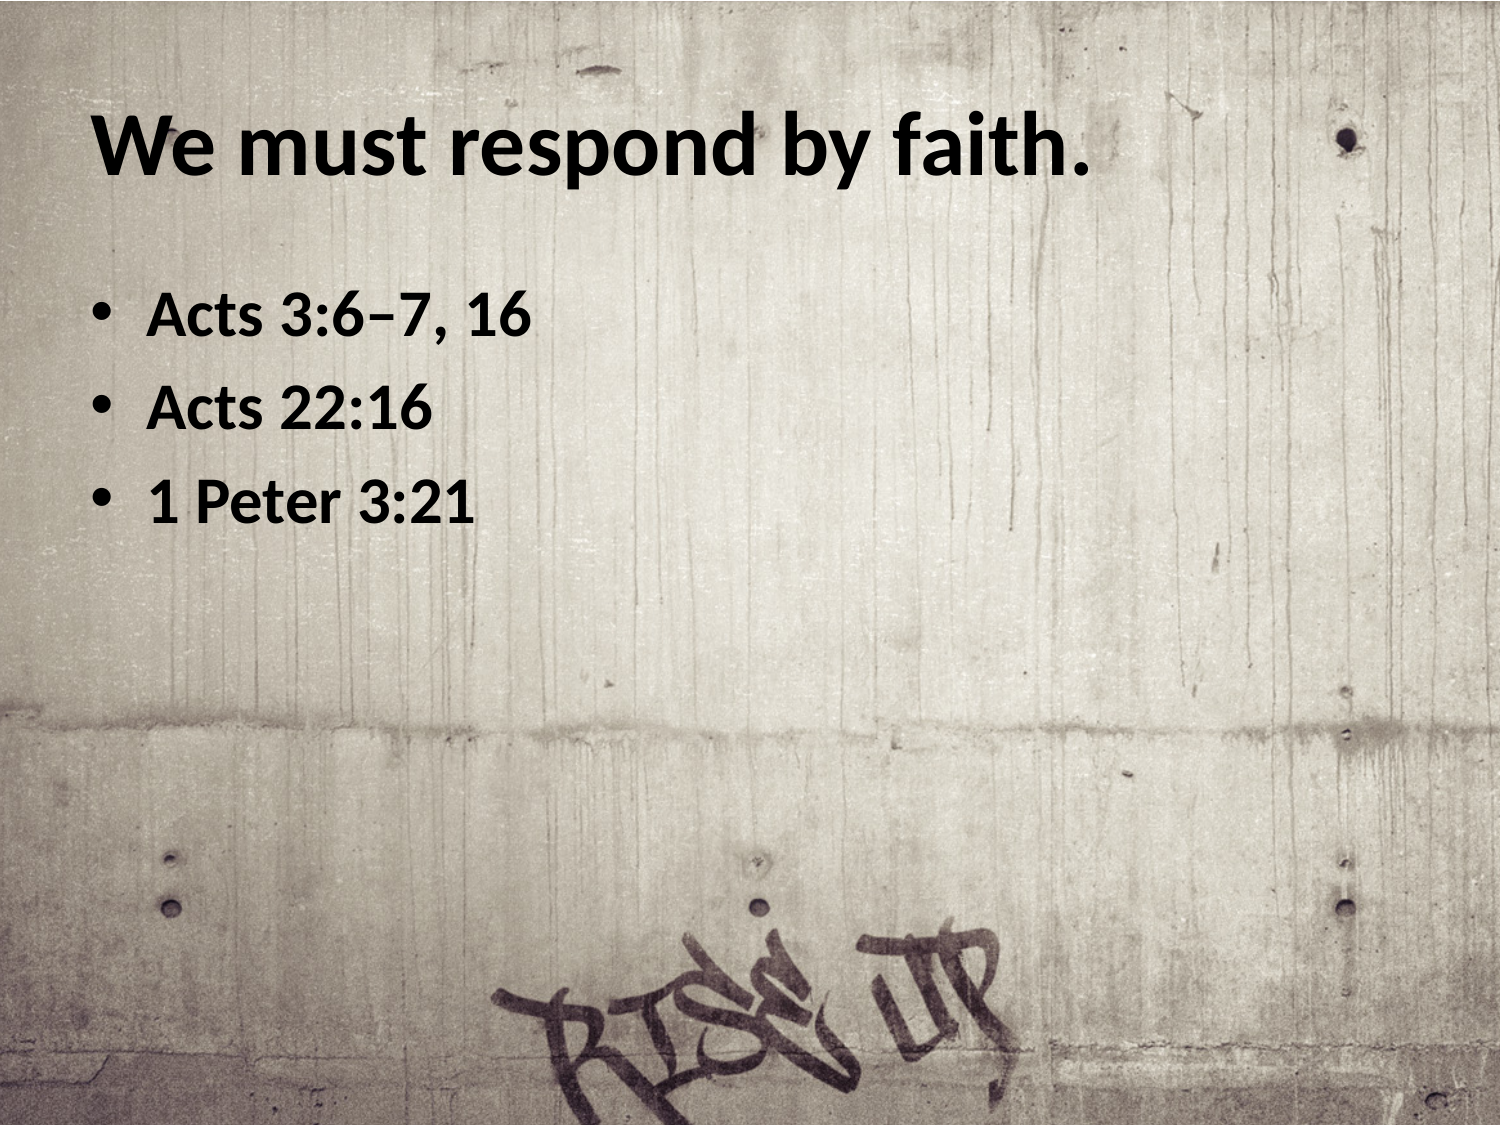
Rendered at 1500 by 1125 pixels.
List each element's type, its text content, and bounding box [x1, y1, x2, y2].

picture [0, 1, 1500, 1125]
title We must respond by faith. [75, 45, 1425, 233]
list Acts 3:6–7, 16 Acts 22:16 1 Peter 3:21 [75, 262, 1425, 1005]
